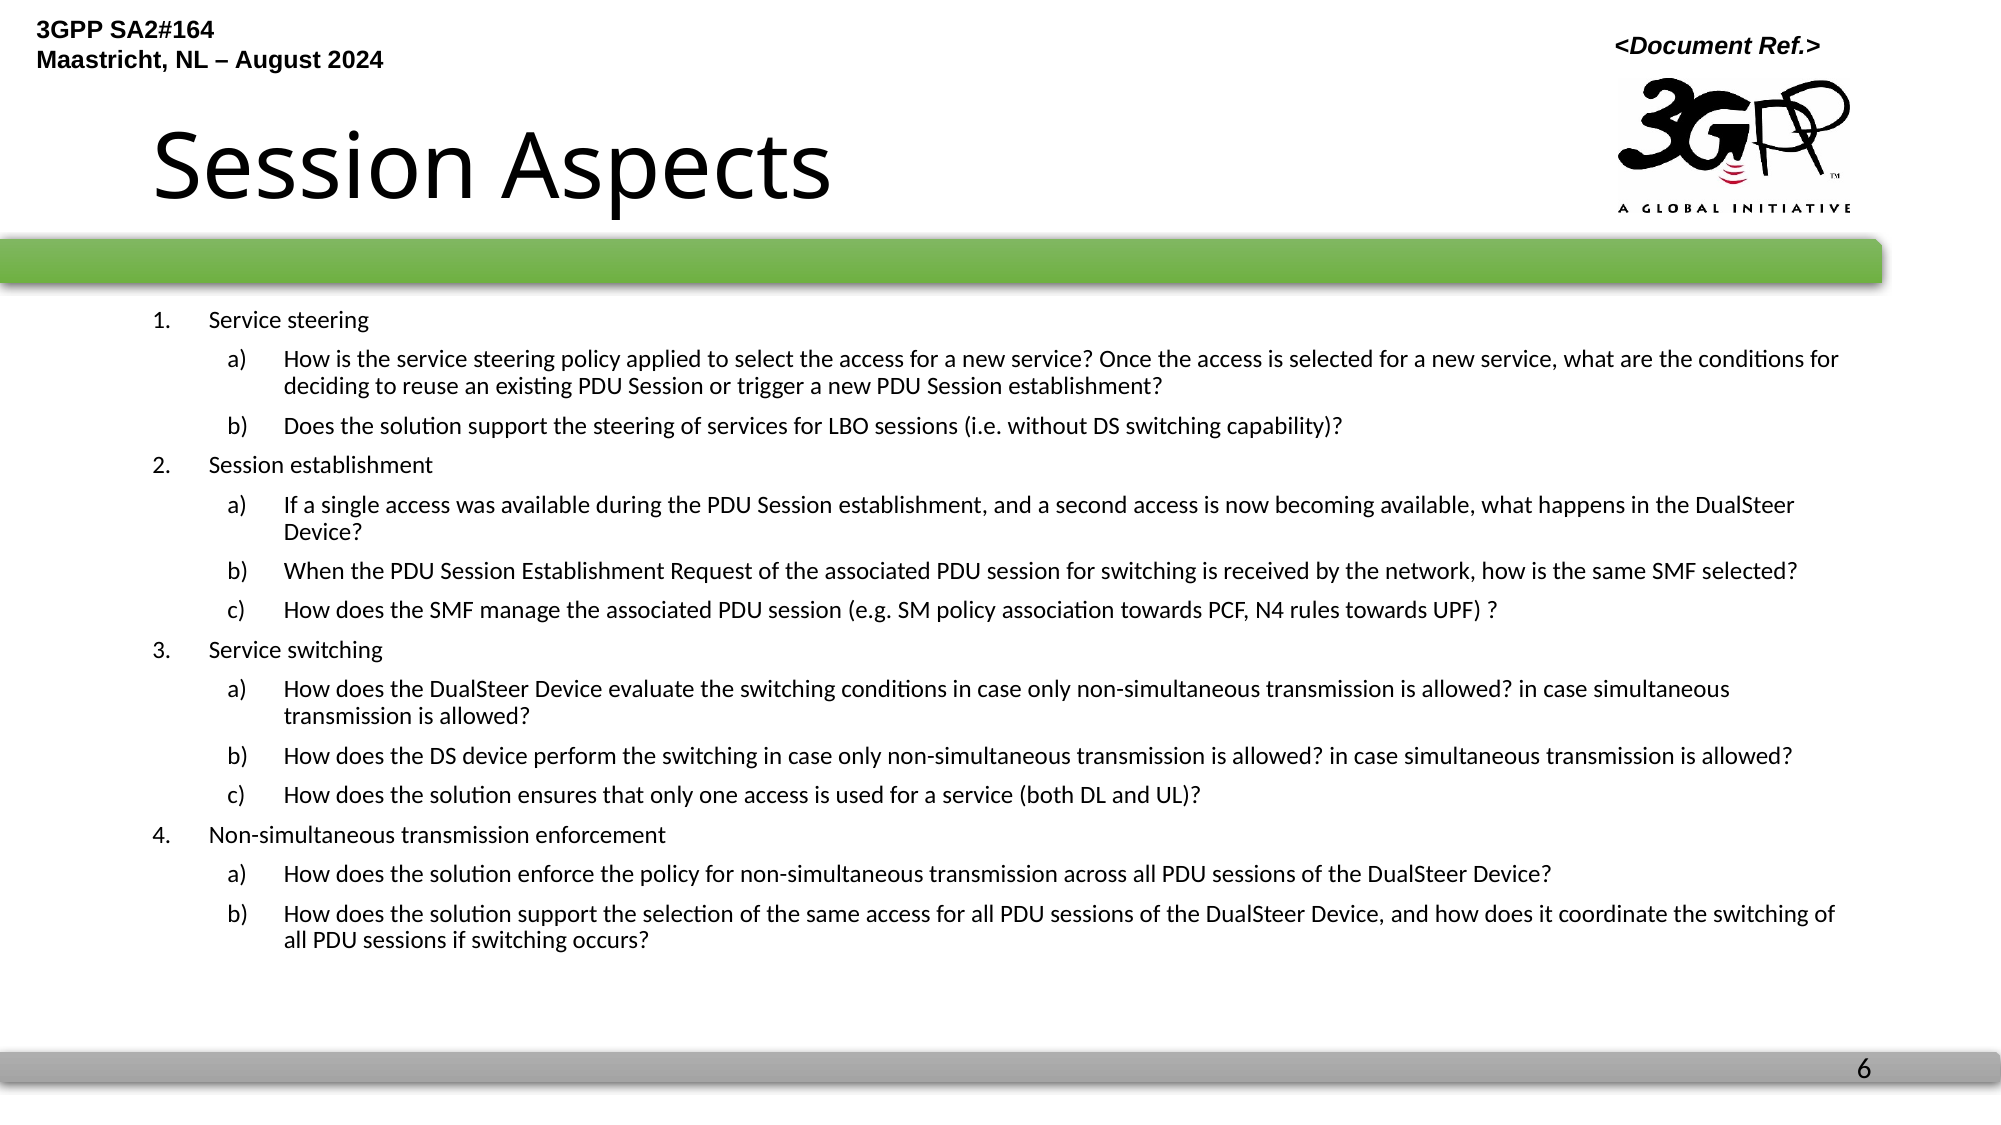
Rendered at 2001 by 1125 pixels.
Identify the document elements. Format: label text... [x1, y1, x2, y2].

list Service steering How is the service steering policy applied to select the access for a new service? Once the access is selected for a new service, what are the conditions for deciding to reuse an existing PDU Session or trigger a new PDU Session establishment? Does the solution support the steering of services for LBO sessions (i.e. without DS switching capability)? Session establishment If a single access was available during the PDU Session establishment, and a second access is now becoming available, what happens in the DualSteer Device? When the PDU Session Establishment Request of the associated PDU session for switching is received by the network, how is the same SMF selected? How does the SMF manage the associated PDU session (e.g. SM policy association towards PCF, N4 rules towards UPF) ? Service switching How does the DualSteer Device evaluate the switching conditions in case only non-simultaneous transmission is allowed? in case simultaneous transmission is allowed? How does the DS device perform the switching in case only non-simultaneous transmission is allowed? in case simultaneous transmission is allowed? How does the solution ensures that only one access is used for a service (both DL and UL)? Non-simultaneous transmission enforcement How does the solution enforce the policy for non-simultaneous transmission across all PDU sessions of the DualSteer Device? How does the solution support the selection of the same access for all PDU sessions of the DualSteer Device, and how does it coordinate the switching of all PDU sessions if switching occurs? [137, 299, 1863, 1014]
title Session Aspects [137, 59, 1863, 278]
